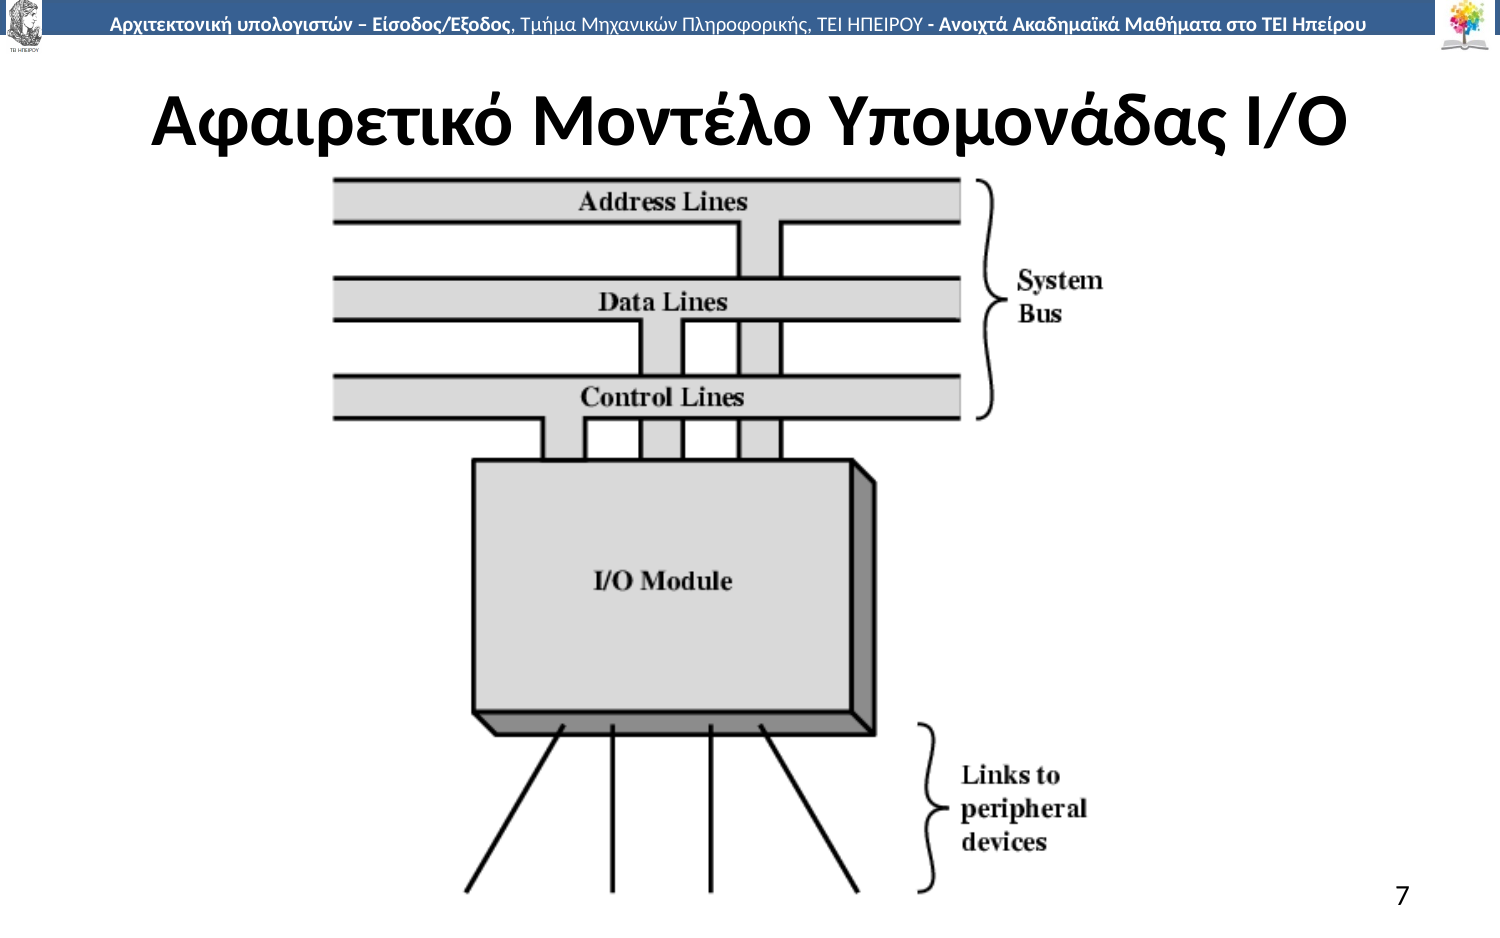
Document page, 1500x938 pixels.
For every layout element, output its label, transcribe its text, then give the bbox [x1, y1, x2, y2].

picture [312, 156, 1109, 919]
picture [1435, 0, 1495, 52]
title Αφαιρετικό Μοντέλο Υπομονάδας I/O [75, 37, 1425, 194]
picture [6, 0, 42, 54]
slide_number 7 [1113, 868, 1425, 919]
